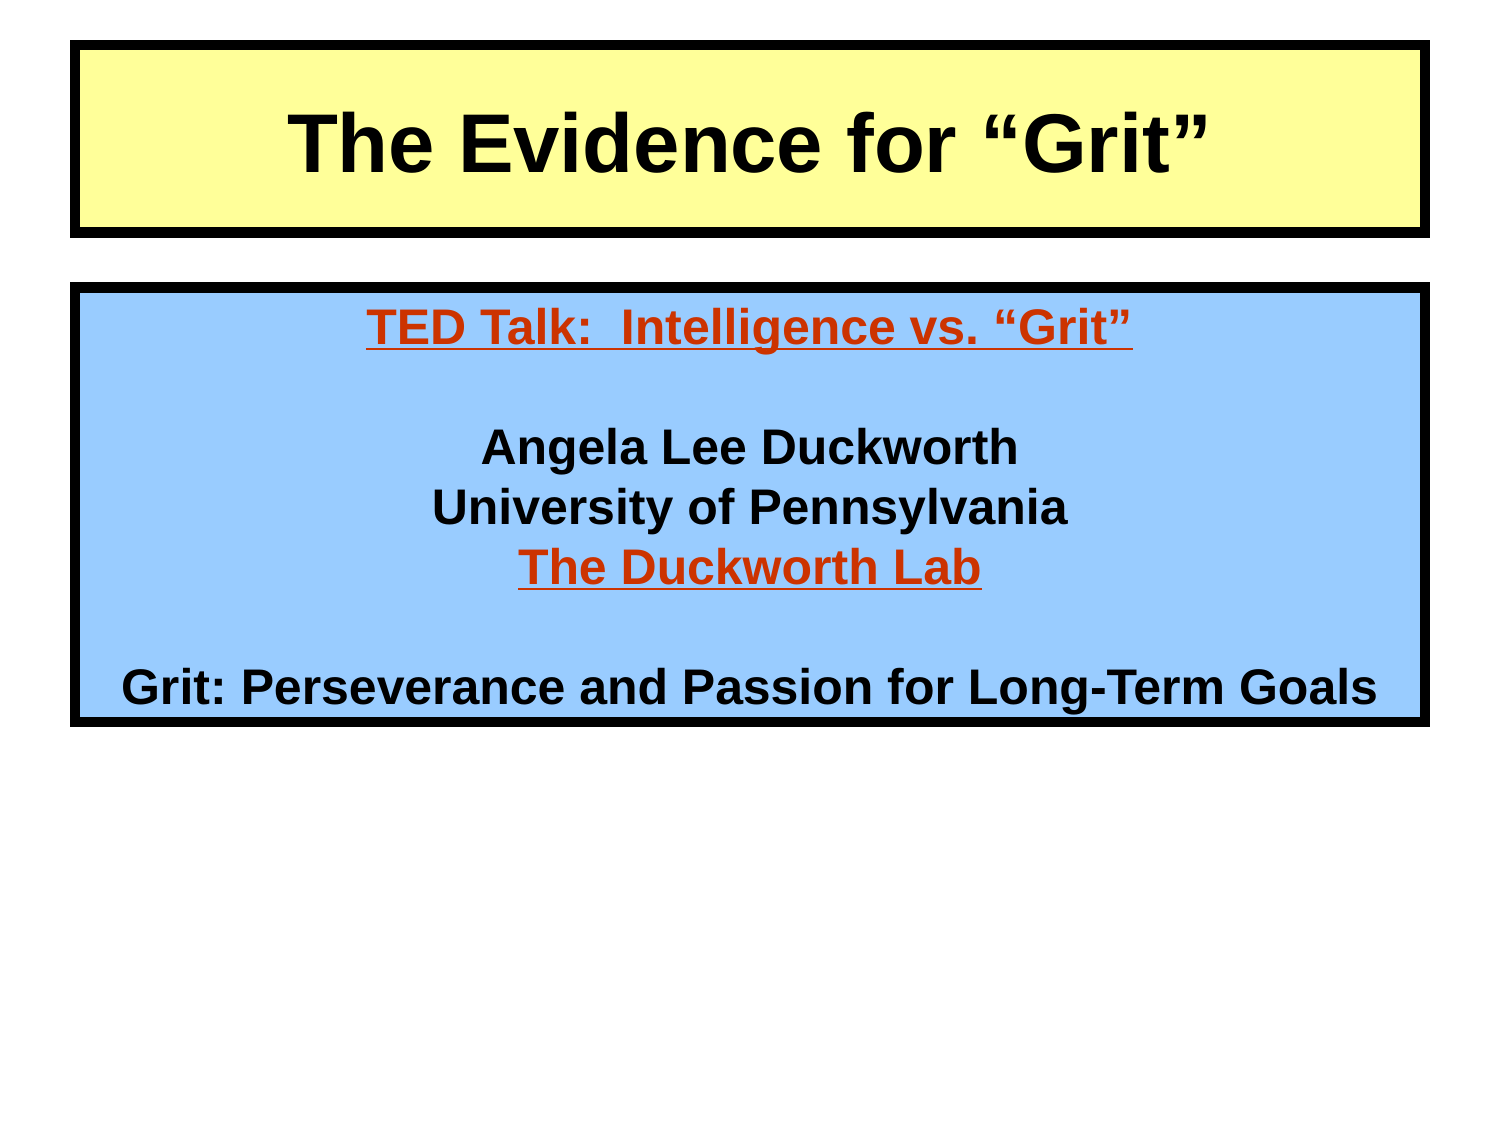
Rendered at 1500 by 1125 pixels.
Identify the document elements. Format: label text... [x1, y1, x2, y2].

text_box TED Talk: Intelligence vs. “Grit” Angela Lee Duckworth University of Pennsylvania The Duckworth Lab Grit: Perseverance and Passion for Long-Term Goals [74, 287, 1425, 723]
title The Evidence for “Grit” [70, 40, 1430, 238]
